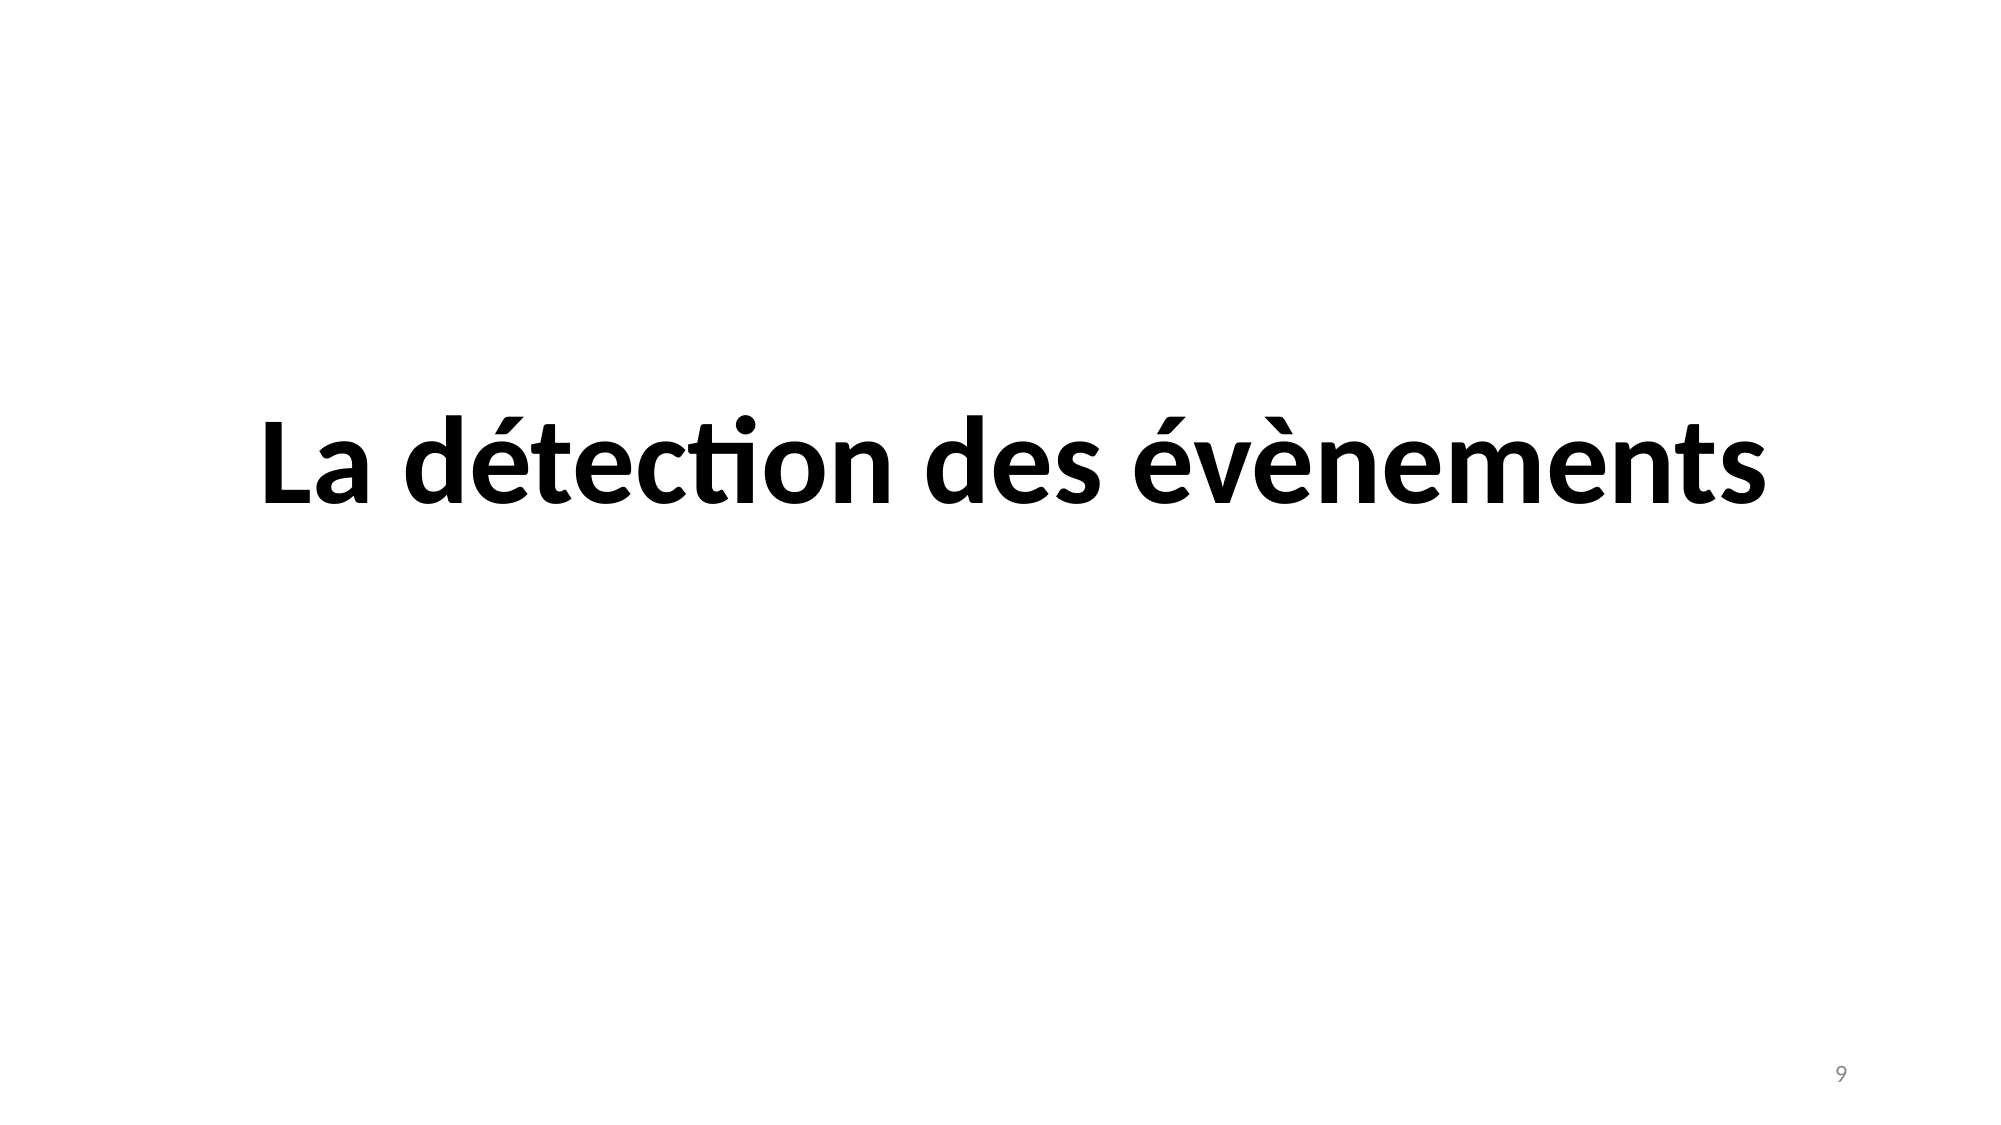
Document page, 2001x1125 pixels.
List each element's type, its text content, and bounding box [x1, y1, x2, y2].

text_box La détection des évènements [134, 370, 1894, 536]
slide_number 9 [1412, 1042, 1863, 1103]
